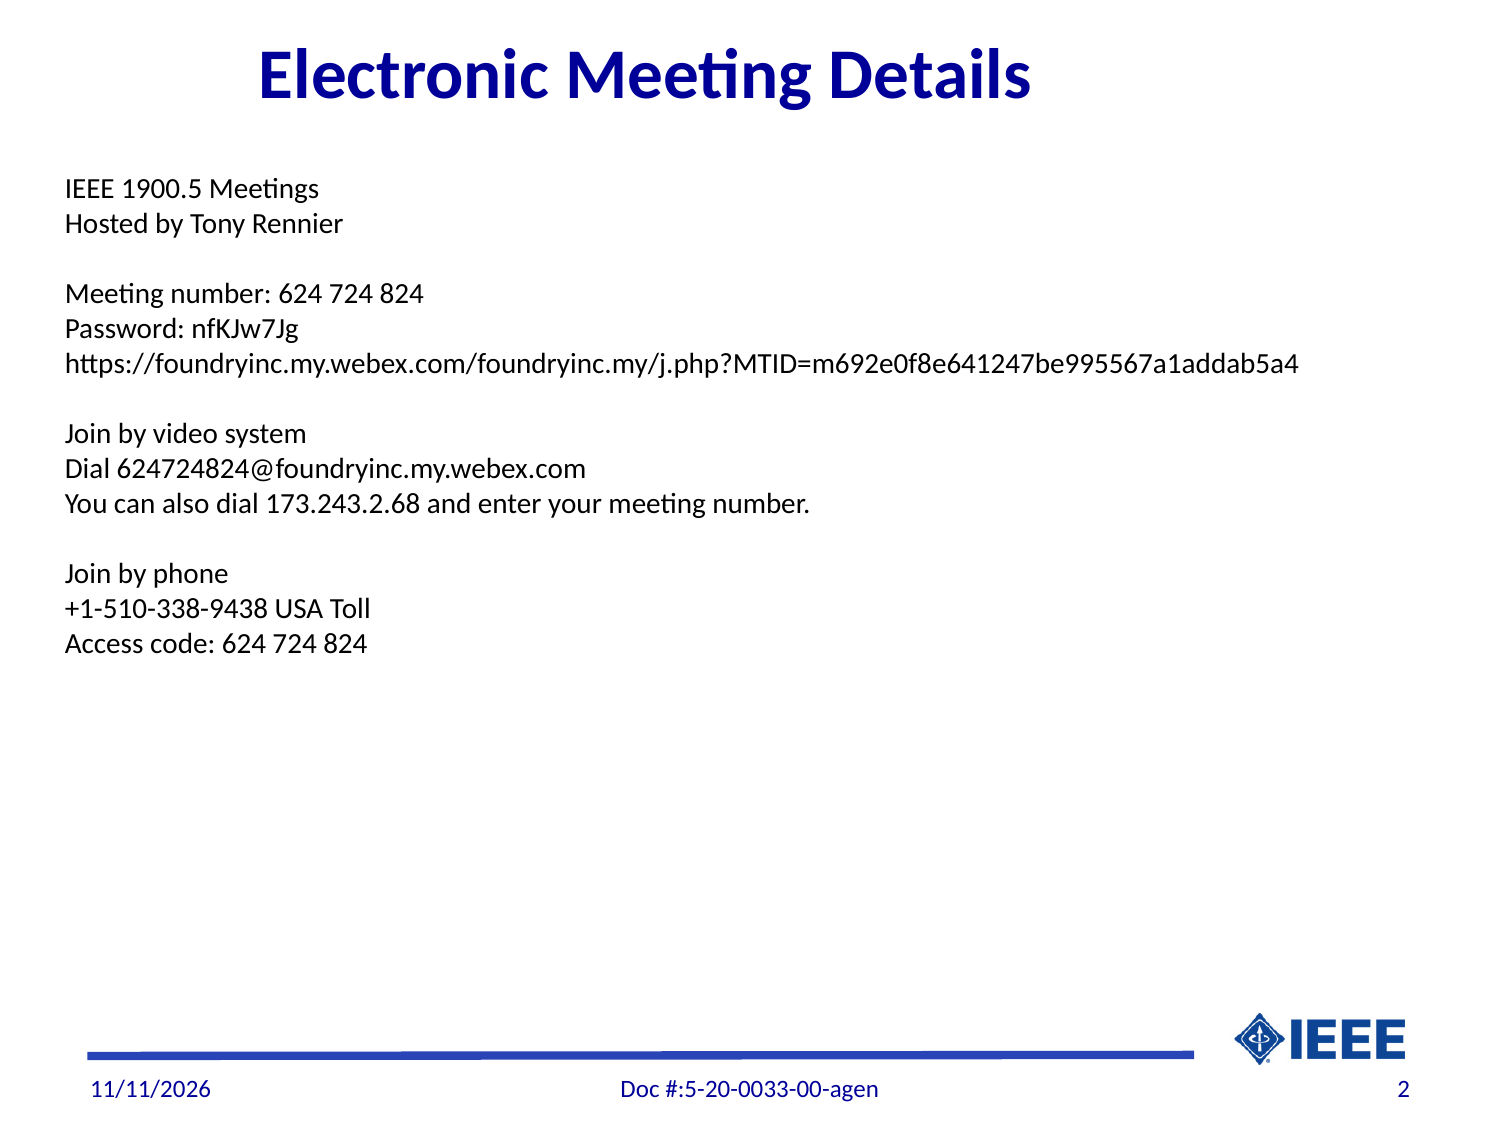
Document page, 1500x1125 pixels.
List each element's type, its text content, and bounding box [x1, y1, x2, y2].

footer Doc #:5-20-0033-00-agen [512, 1057, 988, 1118]
slide_number 2 [1074, 1057, 1425, 1118]
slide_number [75, 1057, 425, 1118]
text_box IEEE 1900.5 Meetings Hosted by Tony Rennier Meeting number: 624 724 824 Password: nfKJw7Jg https://foundryinc.my.webex.com/foundryinc.my/j.php?MTID=m692e0f8e641247be995567a1addab5a4 Join by video system Dial 624724824@foundryinc.my.webex.com You can also dial 173.243.2.68 and enter your meeting number. Join by phone +1-510-338-9438 USA Toll Access code: 624 724 824 [50, 162, 1438, 667]
title Electronic Meeting Details [0, 19, 1275, 207]
picture [1231, 1011, 1406, 1057]
